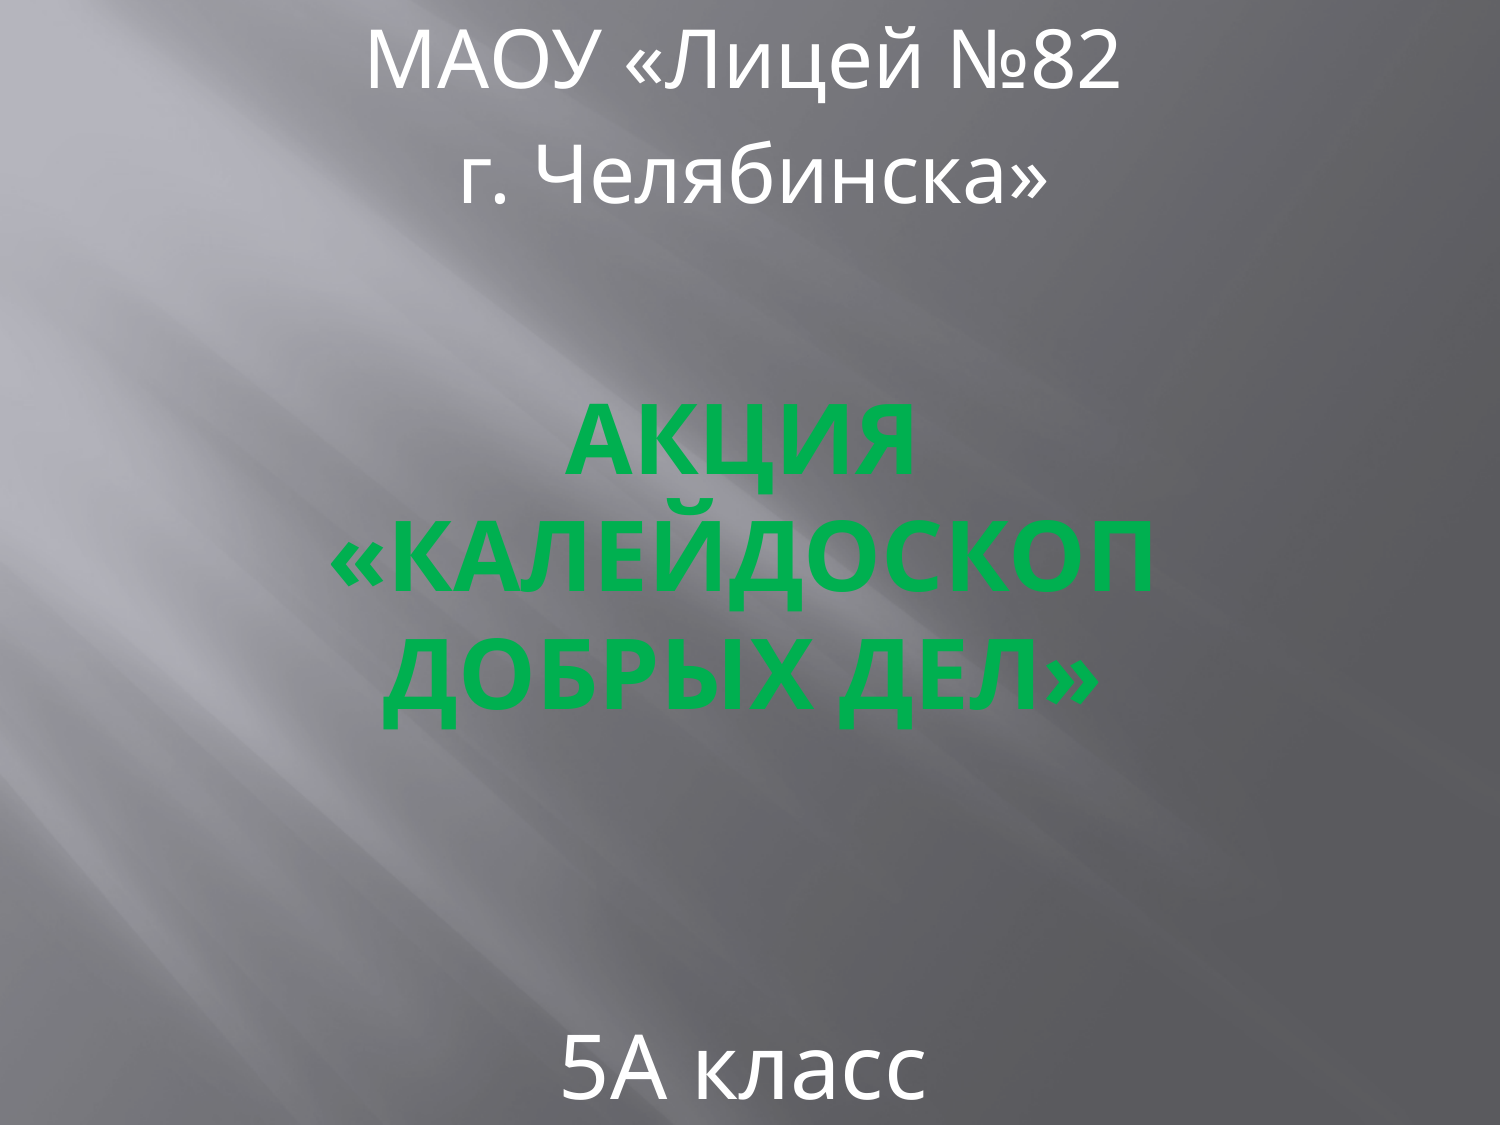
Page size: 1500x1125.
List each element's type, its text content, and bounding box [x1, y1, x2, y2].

subtitle МАОУ «Лицей №82 г. Челябинска» АКЦИЯ «КАЛЕЙДОСКОП ДОБРЫХ ДЕЛ» 5А класс [218, 0, 1269, 1125]
